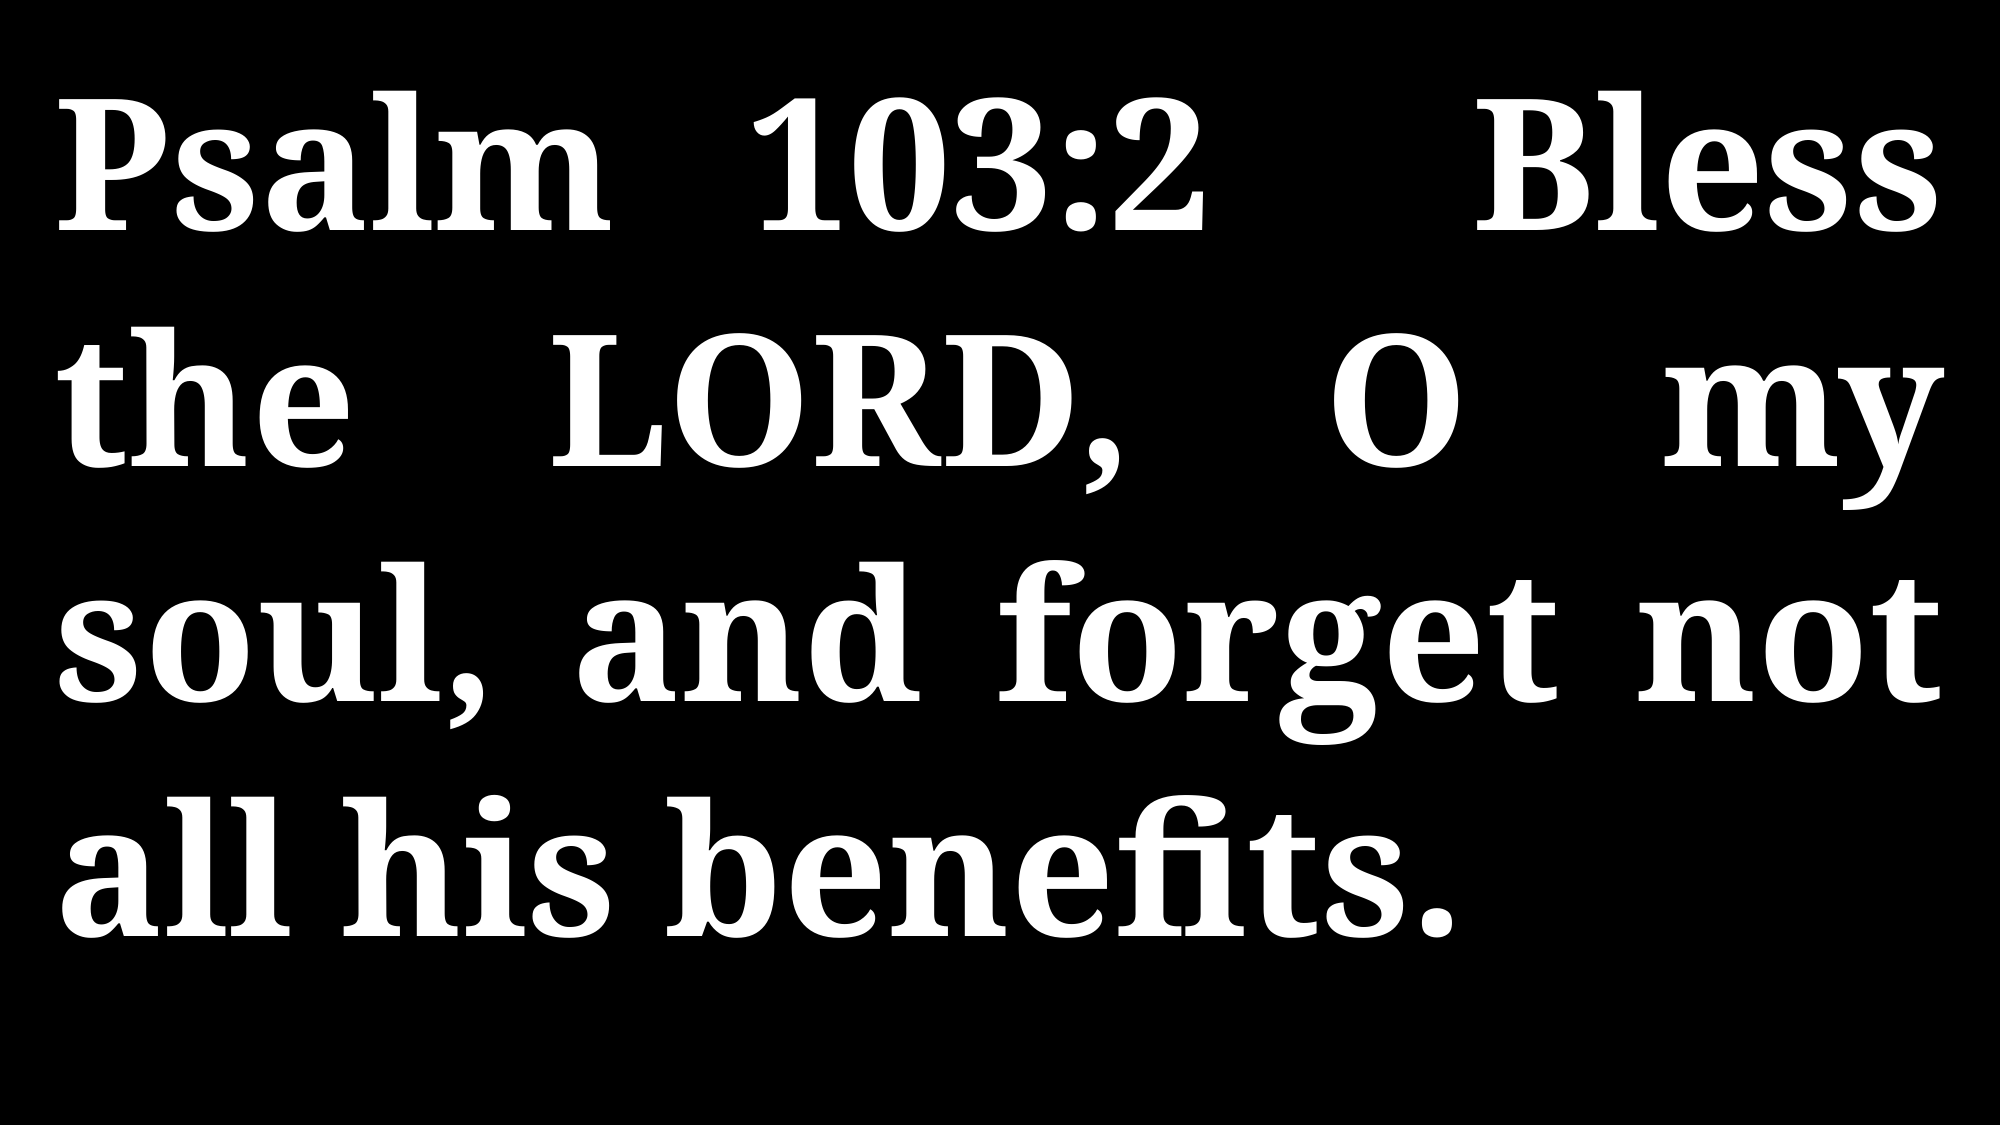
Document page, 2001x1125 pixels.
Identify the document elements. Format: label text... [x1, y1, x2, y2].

text_box Psalm 103:2 Bless the LORD, O my soul, and forget not all his benefits. [39, 24, 1961, 981]
